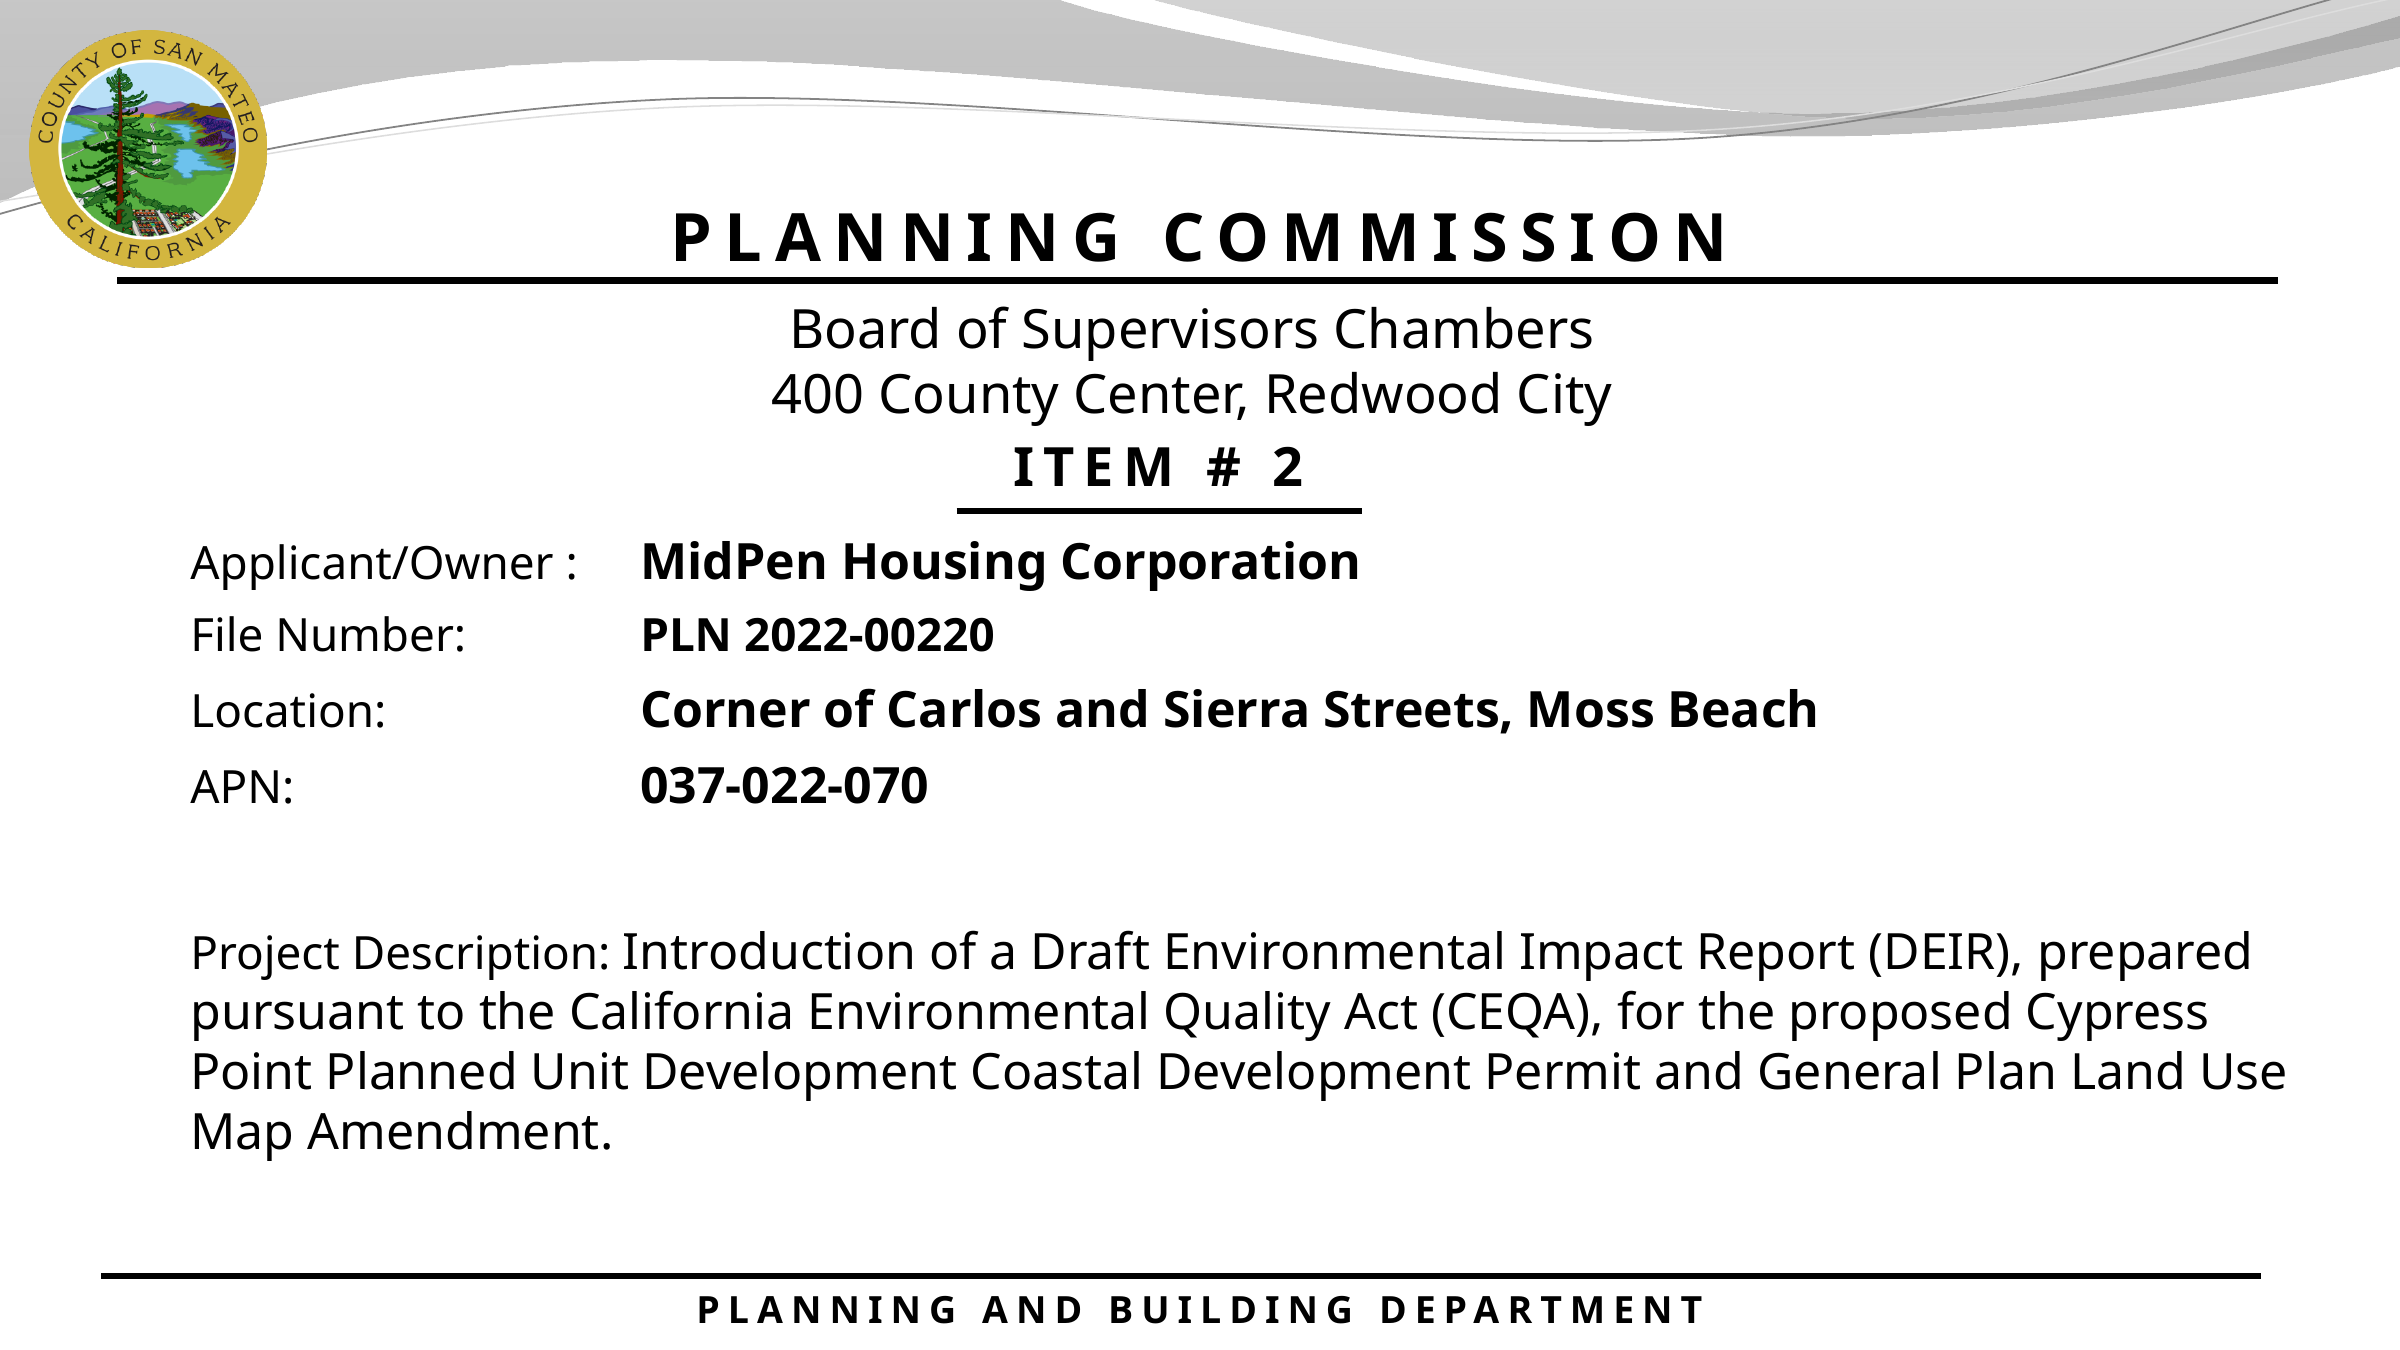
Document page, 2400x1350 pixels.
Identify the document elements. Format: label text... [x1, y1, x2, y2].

text_box PLANNING AND BUILDING DEPARTMENT [569, 1288, 1831, 1342]
picture [29, 30, 267, 268]
text_box PLANNING COMMISSION [649, 184, 1751, 277]
text_box ITEM # 2 [992, 421, 1326, 508]
text_box Applicant/Owner : MidPen Housing Corporation File Number: PLN 2022-00220 Location: Corner of Carlos and Sierra Streets, Moss Beach APN: 037-022-070 [168, 518, 2262, 825]
text_box Board of Supervisors Chambers 400 County Center, Redwood City [750, 292, 1635, 435]
text_box Project Description: Introduction of a Draft Environmental Impact Report (DEIR), prepared pursuant to the California Environmental Quality Act (CEQA), for the proposed Cypress Point Planned Unit Development Coastal Development Permit and General Plan Land Use Map Amendment. [168, 908, 2327, 1170]
